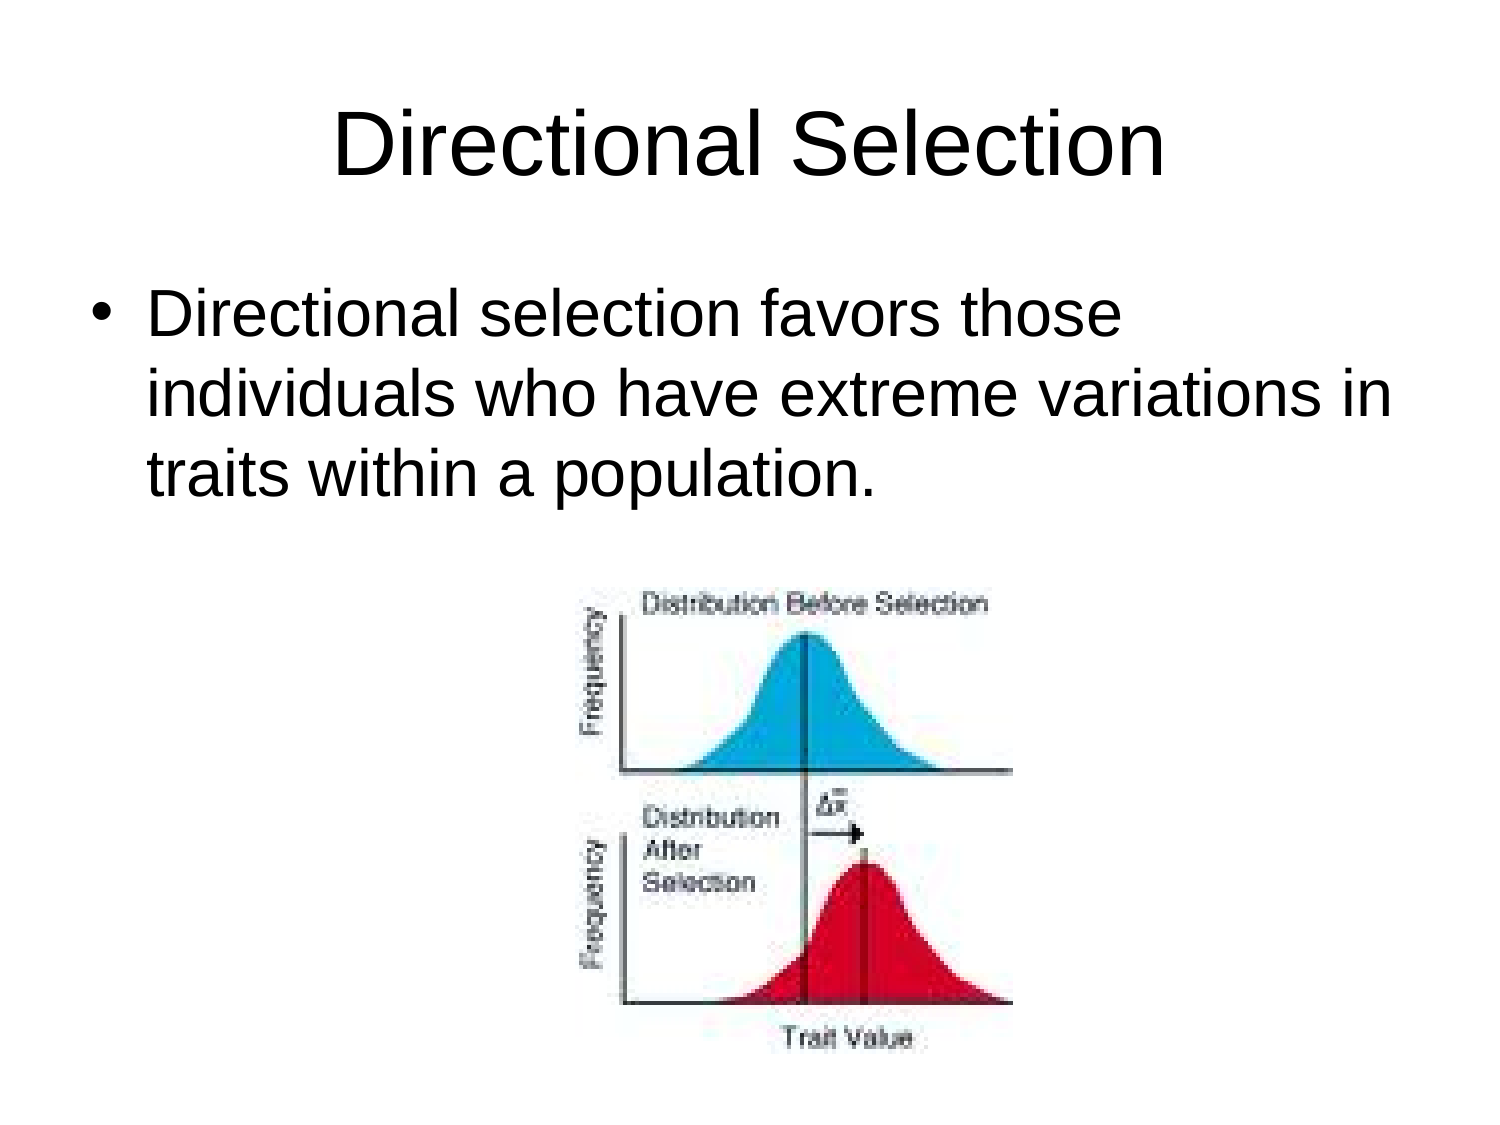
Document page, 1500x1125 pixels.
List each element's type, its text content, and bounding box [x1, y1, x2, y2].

list Directional selection favors those individuals who have extreme variations in traits within a population. [75, 262, 1425, 1005]
picture [574, 587, 1013, 1054]
title Directional Selection [75, 45, 1425, 233]
